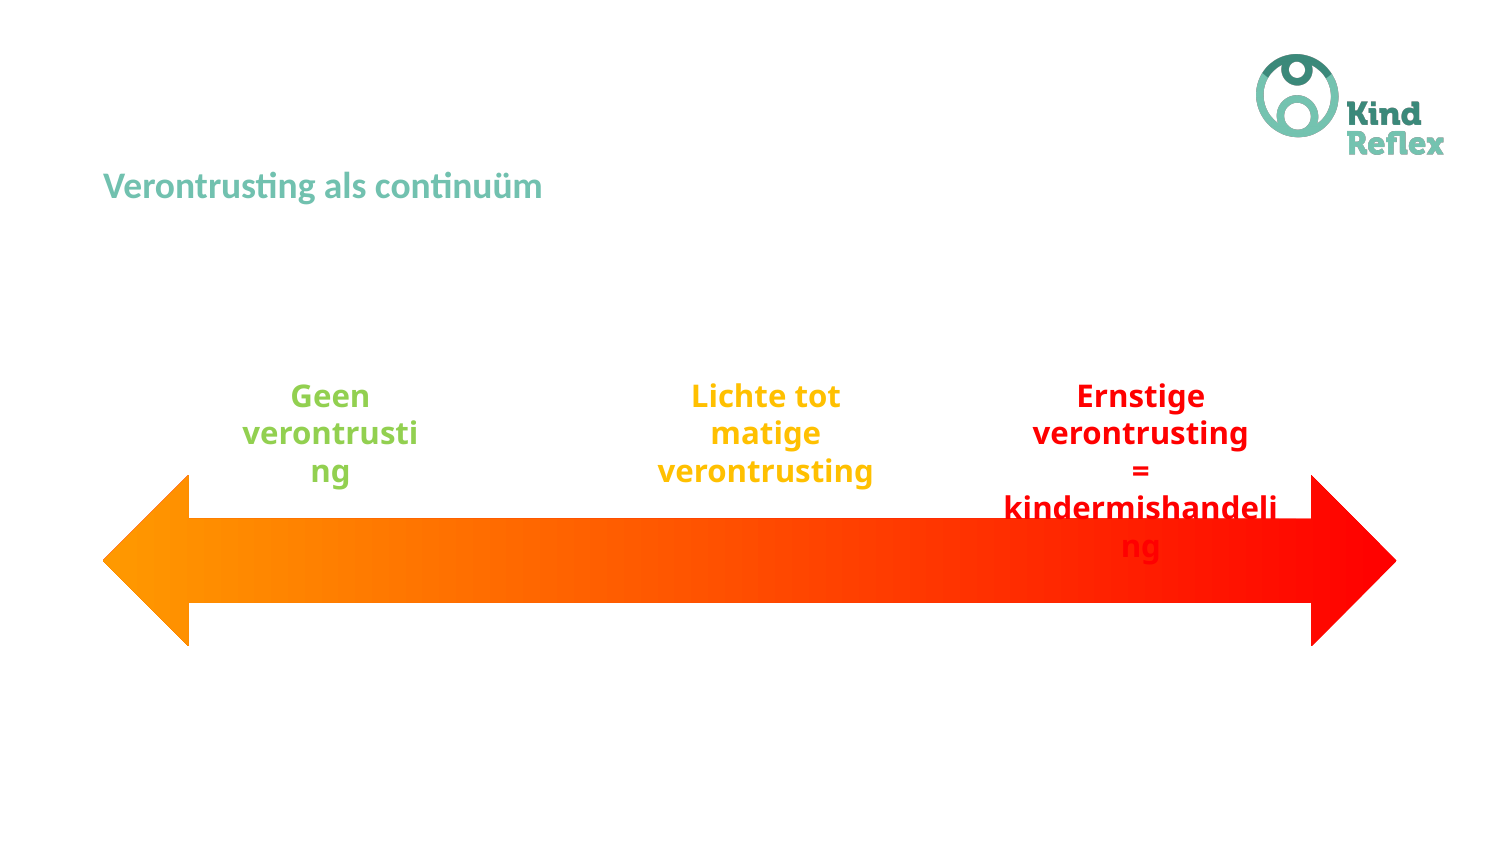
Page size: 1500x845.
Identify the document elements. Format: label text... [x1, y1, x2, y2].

picture [1397, 54, 1445, 155]
text_box Ernstige verontrusting = kindermishandeling [979, 369, 1303, 571]
title Verontrusting als continuüm [103, 43, 1397, 207]
text_box Geen verontrusting [222, 369, 439, 497]
text_box [101, 472, 1399, 649]
text_box Lichte tot matige verontrusting [641, 369, 890, 497]
